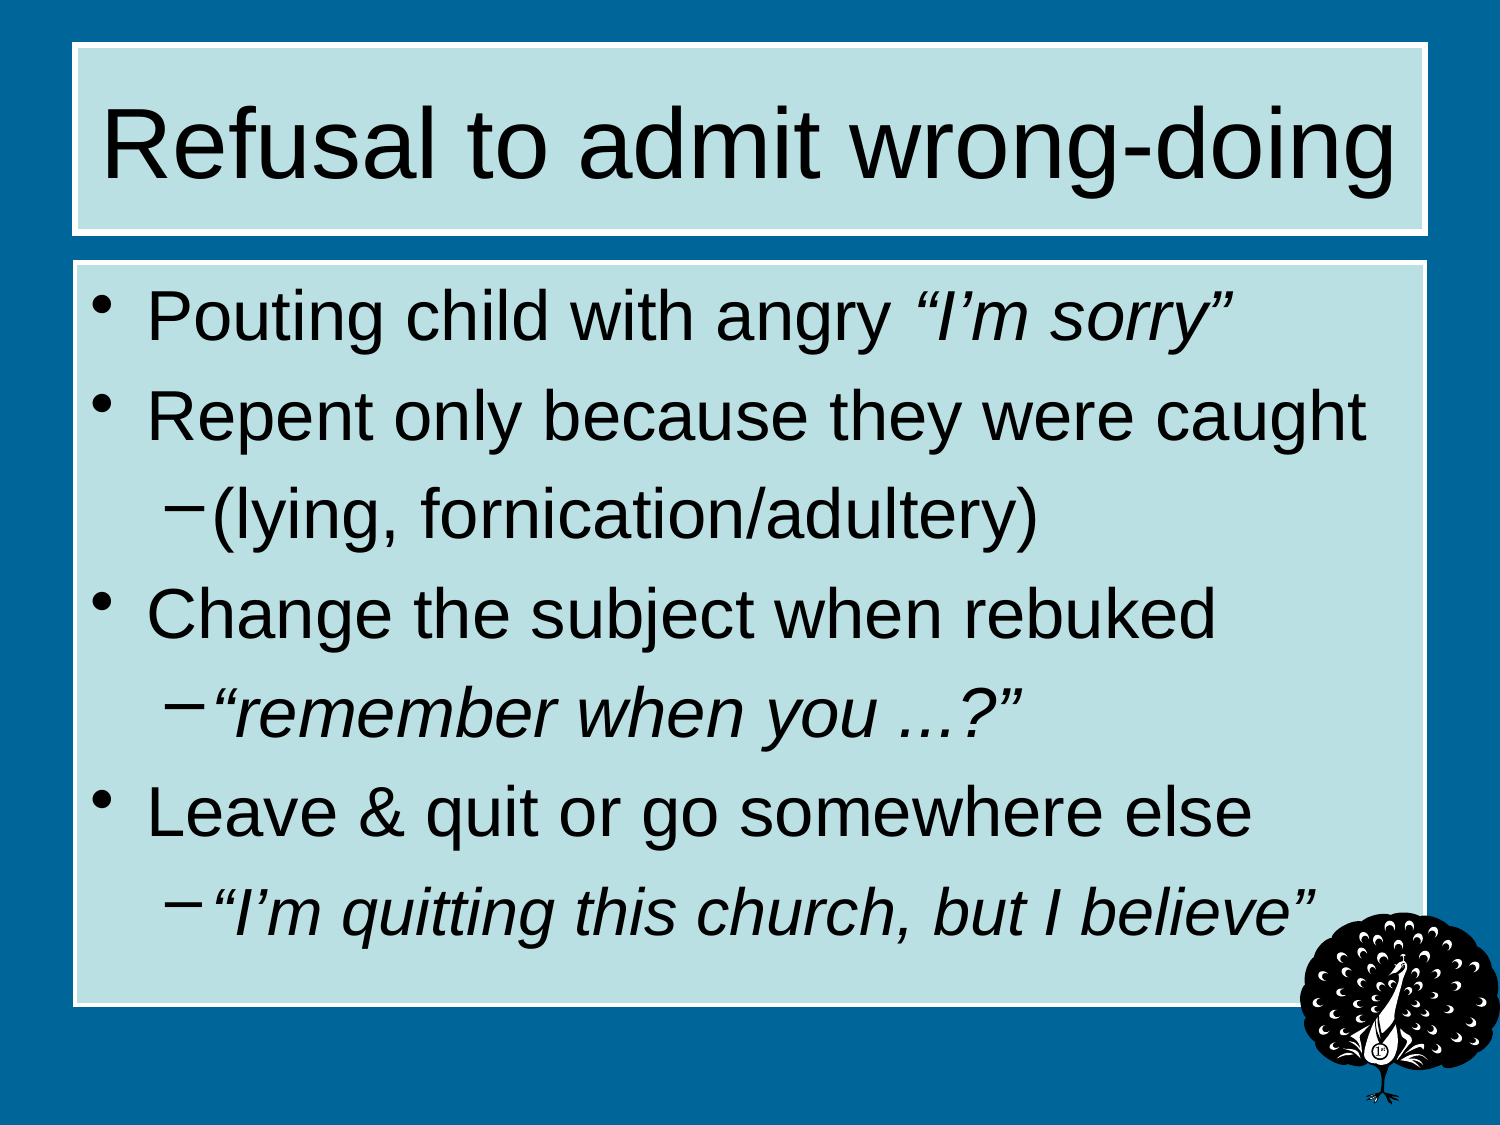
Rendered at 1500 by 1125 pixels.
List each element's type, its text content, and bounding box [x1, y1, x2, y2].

picture [73, 43, 1427, 235]
title Refusal to admit wrong-doing [74, 44, 1426, 233]
picture [1299, 912, 1500, 1078]
list Pouting child with angry “I’m sorry” Repent only because they were caught (lying, fornication/adultery) Change the subject when rebuked “remember when you ...?” Leave & quit or go somewhere else “I’m quitting this church, but I believe” [74, 262, 1426, 1006]
